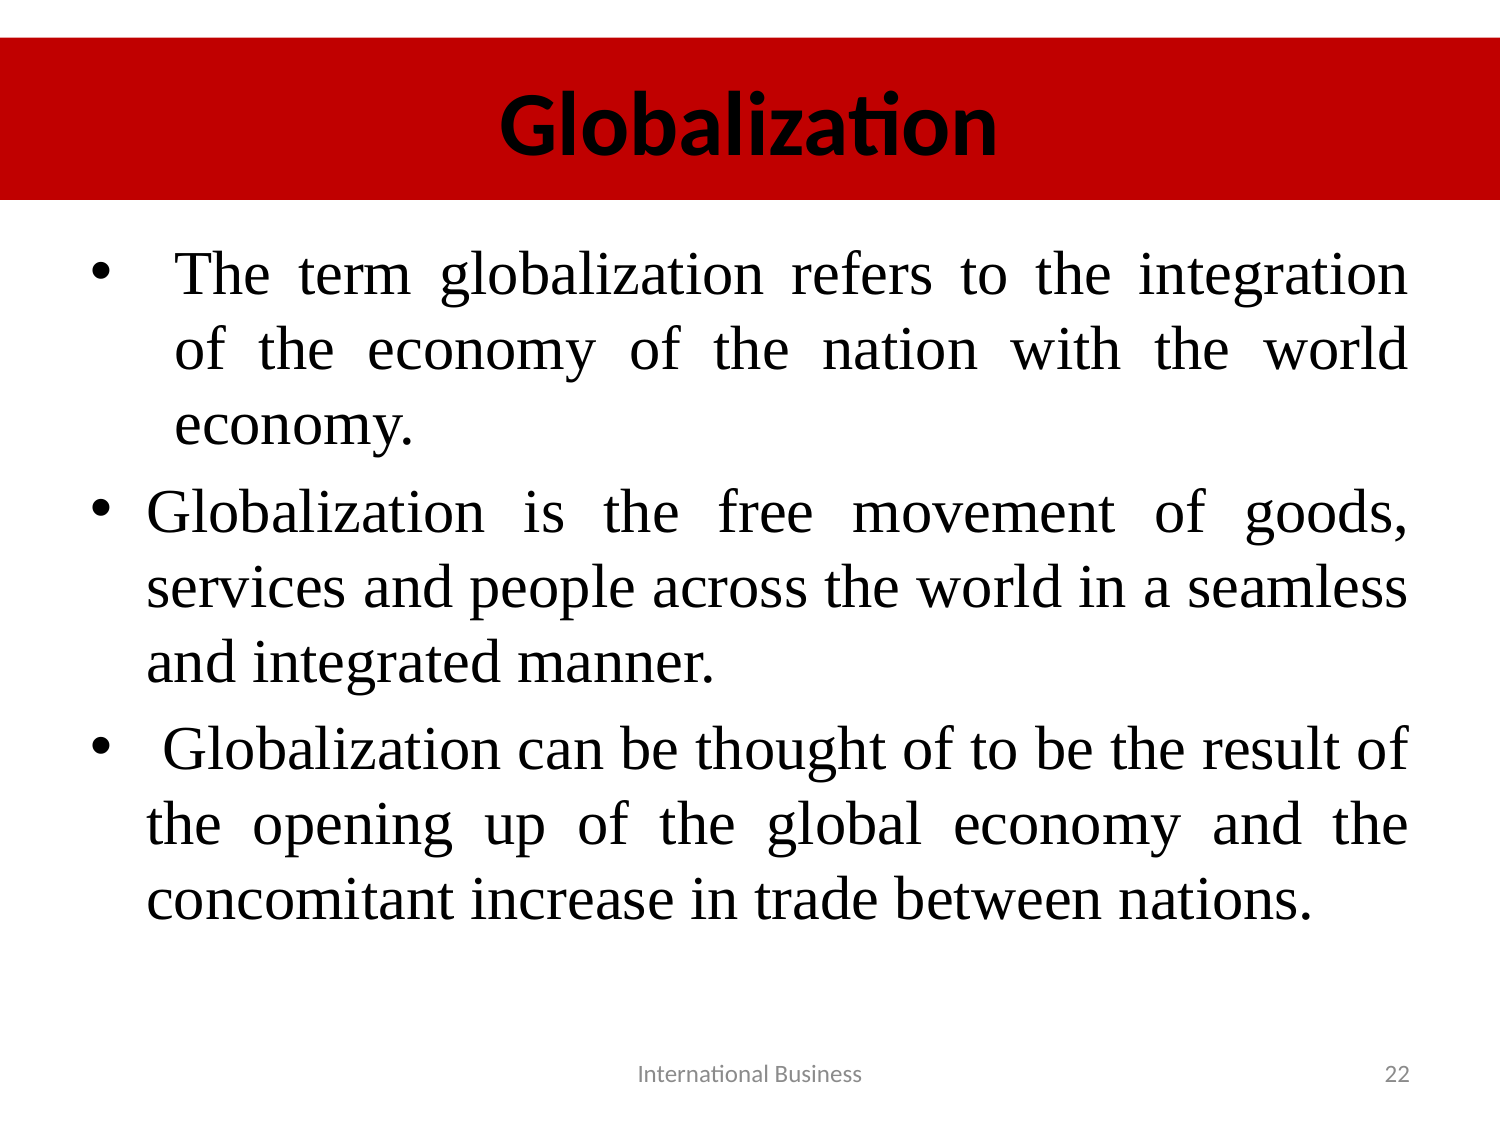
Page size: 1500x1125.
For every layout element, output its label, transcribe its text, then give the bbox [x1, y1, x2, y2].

footer International Business [512, 1042, 988, 1103]
list The term globalization refers to the integration of the economy of the nation with the world economy. Globalization is the free movement of goods, services and people across the world in a seamless and integrated manner. Globalization can be thought of to be the result of the opening up of the global economy and the concomitant increase in trade between nations. [75, 224, 1425, 1005]
slide_number 22 [1074, 1042, 1425, 1103]
title Globalization [0, 37, 1500, 200]
